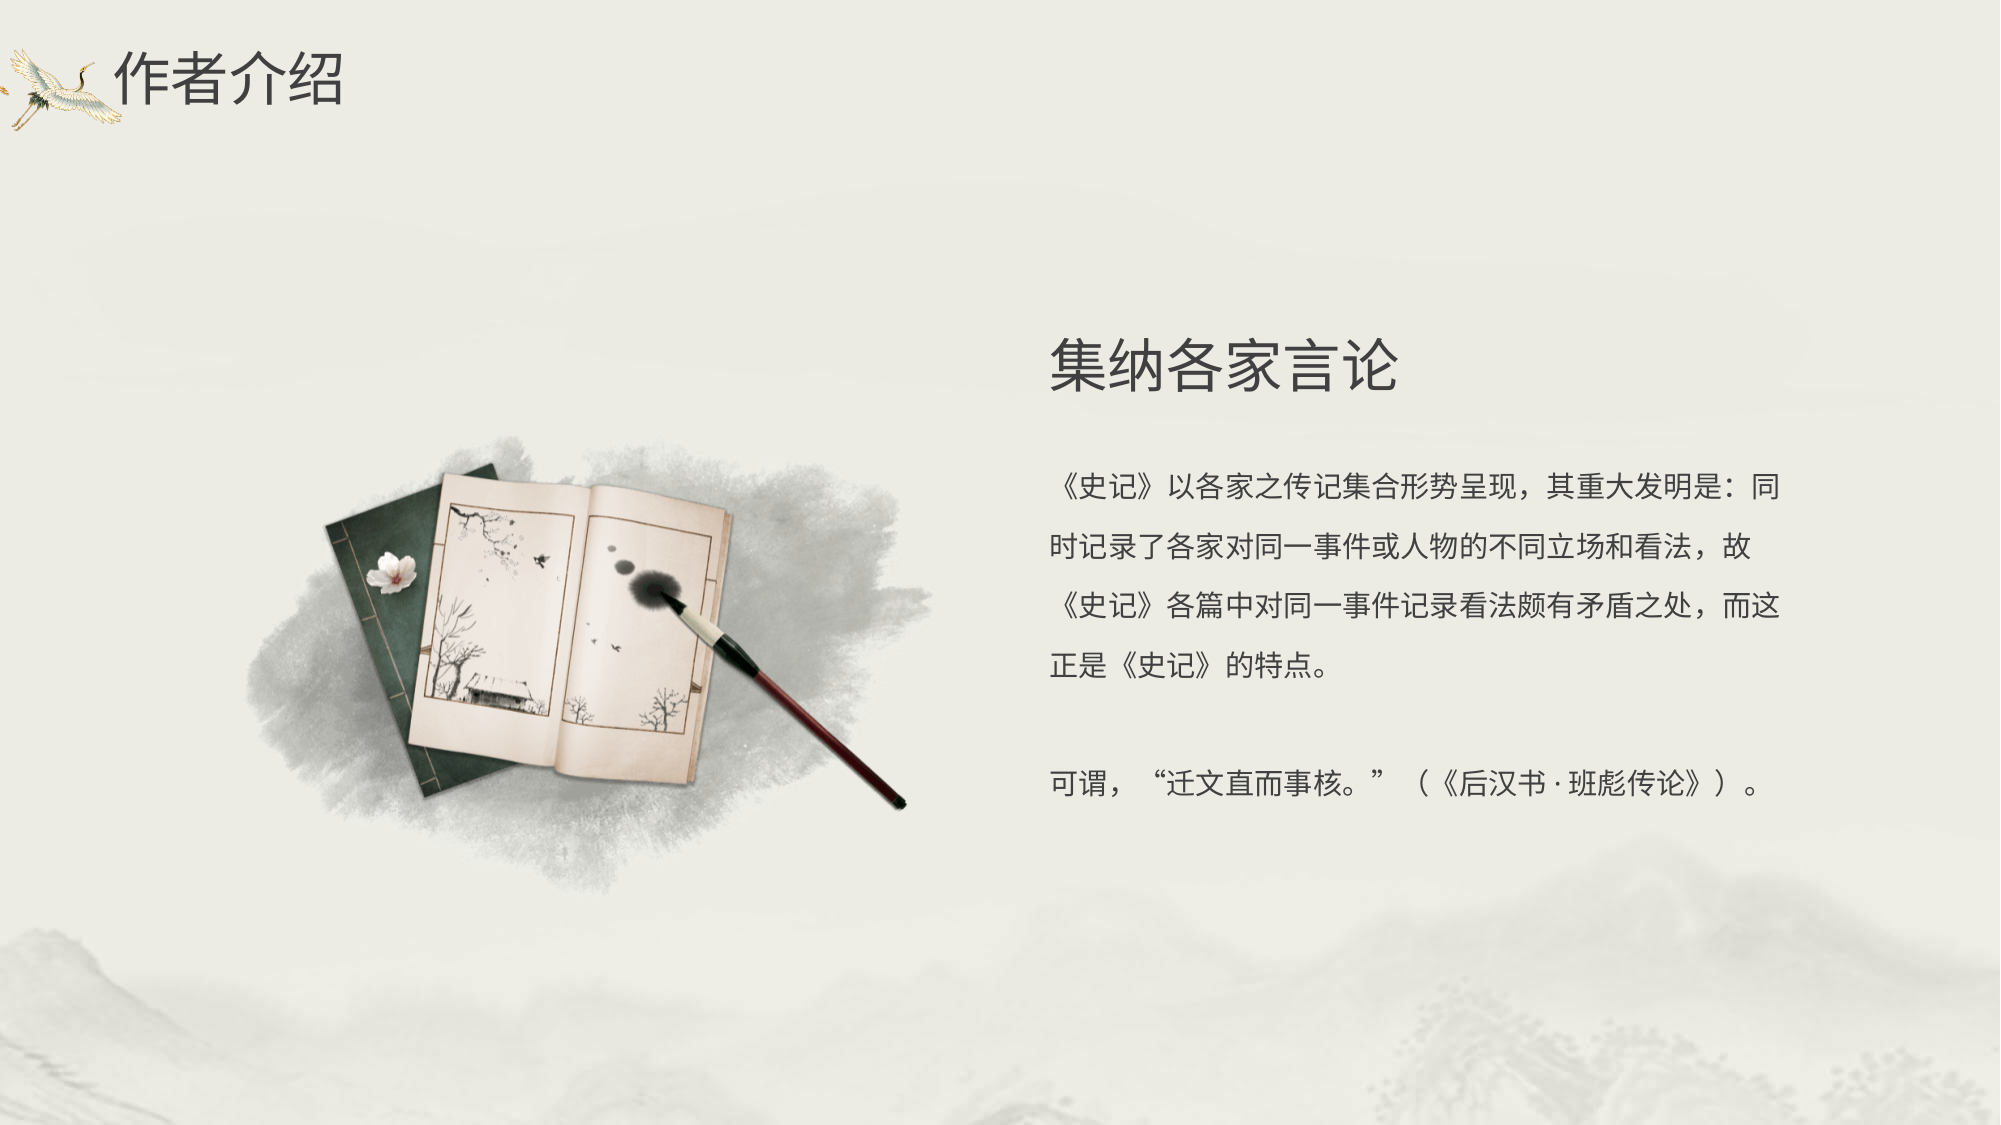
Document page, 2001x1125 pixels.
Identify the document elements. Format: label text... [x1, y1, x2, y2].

text_box 集纳各家言论 [1035, 286, 1555, 406]
text_box 作者介绍 [97, 34, 467, 120]
picture [0, 0, 2000, 1125]
text_box 《史记》以各家之传记集合形势呈现，其重大发明是：同时记录了各家对同一事件或人物的不同立场和看法，故《史记》各篇中对同一事件记录看法颇有矛盾之处，而这正是《史记》的特点。 可谓，“迁文直而事核。”（《后汉书·班彪传论》）。 [1035, 436, 1808, 808]
